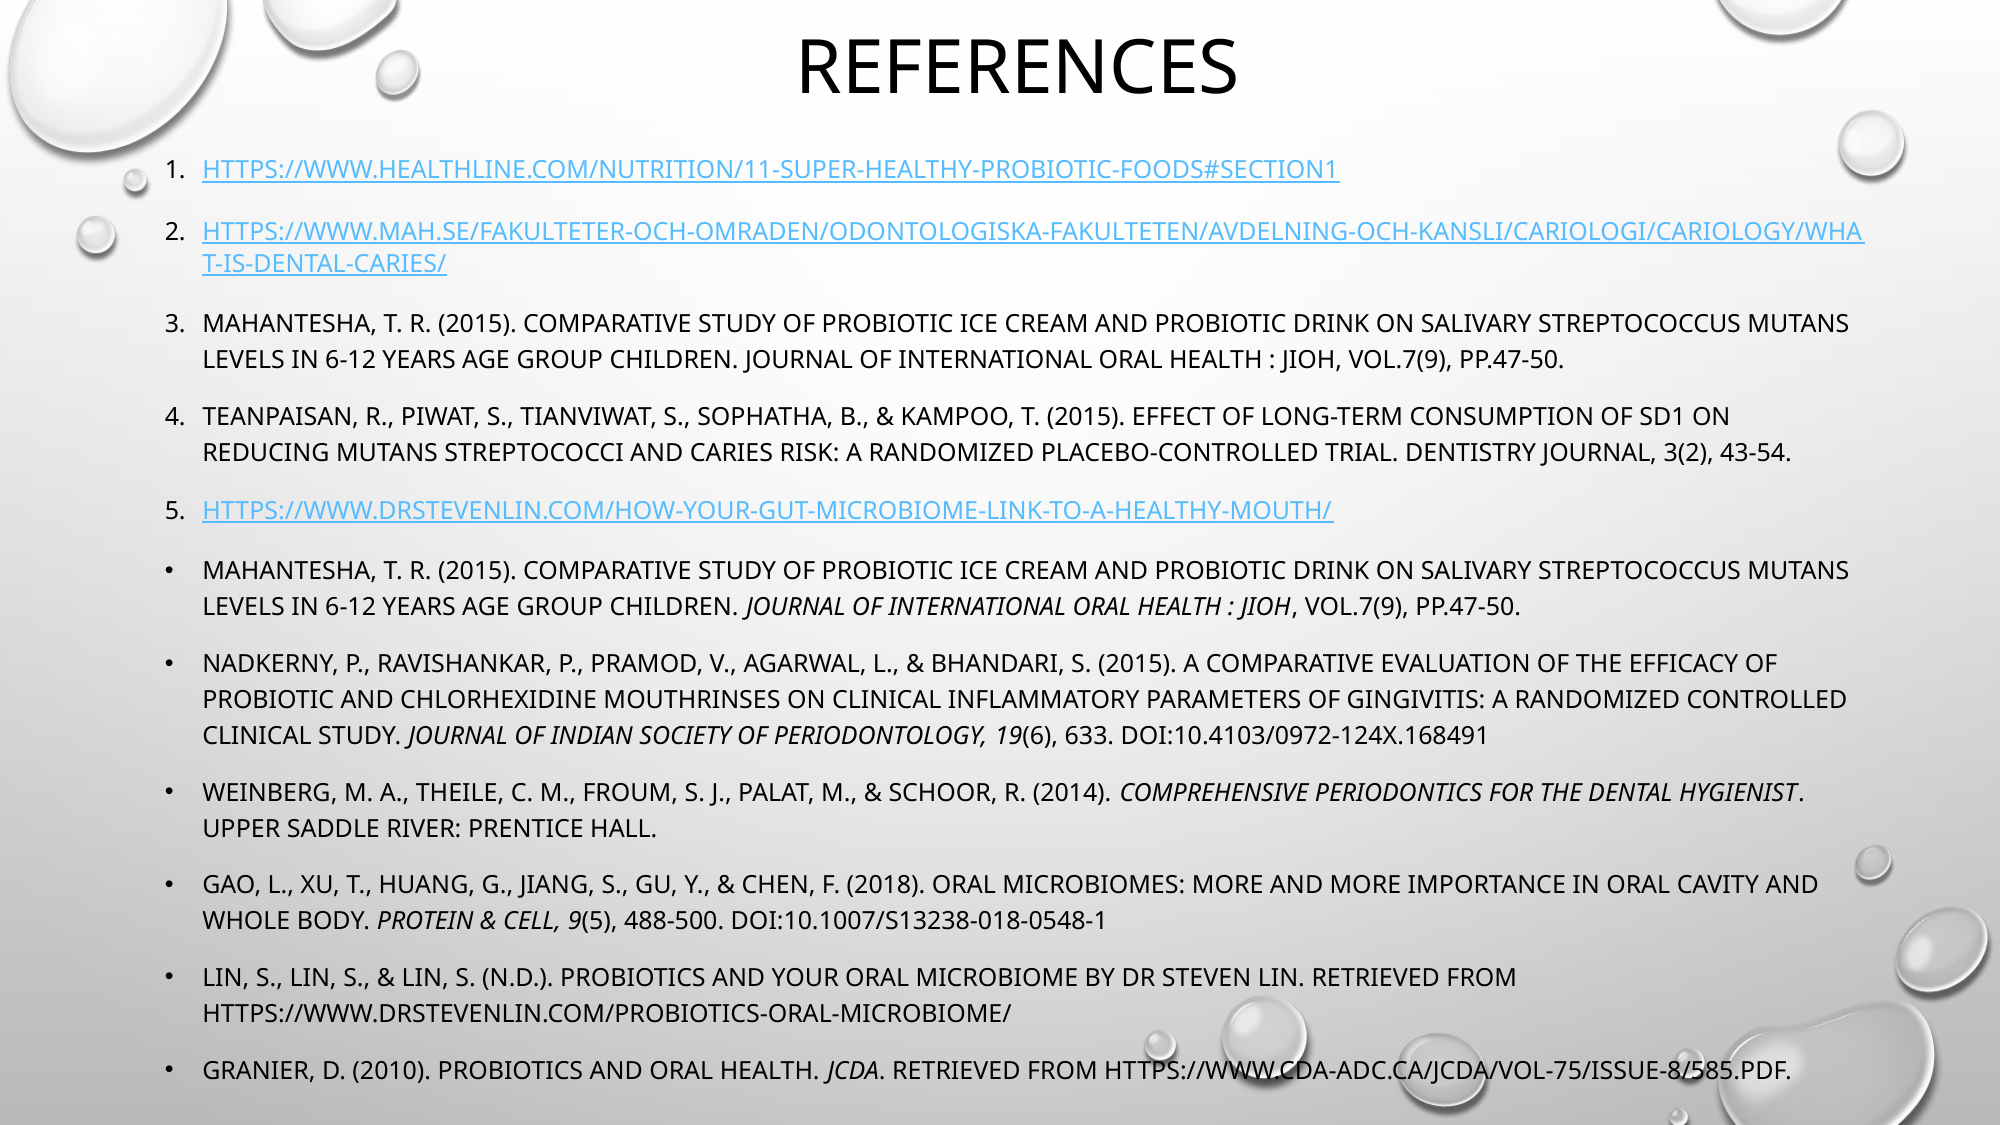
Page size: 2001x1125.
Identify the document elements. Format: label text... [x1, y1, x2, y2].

list https://www.healthline.com/nutrition/11-super-healthy-probiotic-foods#section1 https://www.mah.se/fakulteter-och-omraden/Odontologiska-fakulteten/Avdelning-och-kansli/Cariologi/Cariology/What-is-dental-caries/ Mahantesha, T. R. (2015). Comparative Study of Probiotic Ice Cream and Probiotic Drink on Salivary Streptococcus mutans Levels in 6-12 Years Age Group Children. Journal of International Oral Health : JIOH, Vol.7(9), pp.47-50. Teanpaisan, R., Piwat, S., Tianviwat, S., Sophatha, B., & Kampoo, T. (2015). Effect of Long-Term Consumption of SD1 on Reducing Mutans streptococci and Caries Risk: A Randomized Placebo-Controlled Trial. Dentistry Journal, 3(2), 43-54. https://www.drstevenlin.com/how-your-gut-microbiome-link-to-a-healthy-mouth/ Mahantesha, T. R. (2015). Comparative Study of Probiotic Ice Cream and Probiotic Drink on Salivary Streptococcus mutans Levels in 6-12 Years Age Group Children. Journal of International Oral Health : JIOH, Vol.7(9), pp.47-50. Nadkerny, P., Ravishankar, P., Pramod, V., Agarwal, L., & Bhandari, S. (2015). A comparative evaluation of the efficacy of probiotic and chlorhexidine mouthrinses on clinical inflammatory parameters of gingivitis: A randomized controlled clinical study. Journal of Indian Society of Periodontology, 19(6), 633. doi:10.4103/0972-124x.168491 Weinberg, M. A., Theile, C. M., Froum, S. J., Palat, M., & Schoor, R. (2014). Comprehensive periodontics for the dental hygienist. Upper Saddle River: Prentice Hall. Gao, L., Xu, T., Huang, G., Jiang, S., Gu, Y., & Chen, F. (2018). Oral microbiomes: More and more importance in oral cavity and whole body. Protein & Cell, 9(5), 488-500. doi:10.1007/s13238-018-0548-1 Lin, S., Lin, S., & Lin, S. (n.d.). Probiotics and Your Oral Microbiome by Dr Steven Lin. Retrieved from https://www.drstevenlin.com/probiotics-oral-microbiome/ Granier, D. (2010). Probiotics and Oral Health. JCDA. Retrieved from https://www.cda-adc.ca/jcda/vol-75/issue-8/585.pdf. [149, 139, 1881, 1095]
picture [0, 0, 2000, 1125]
title References [168, 19, 1869, 119]
